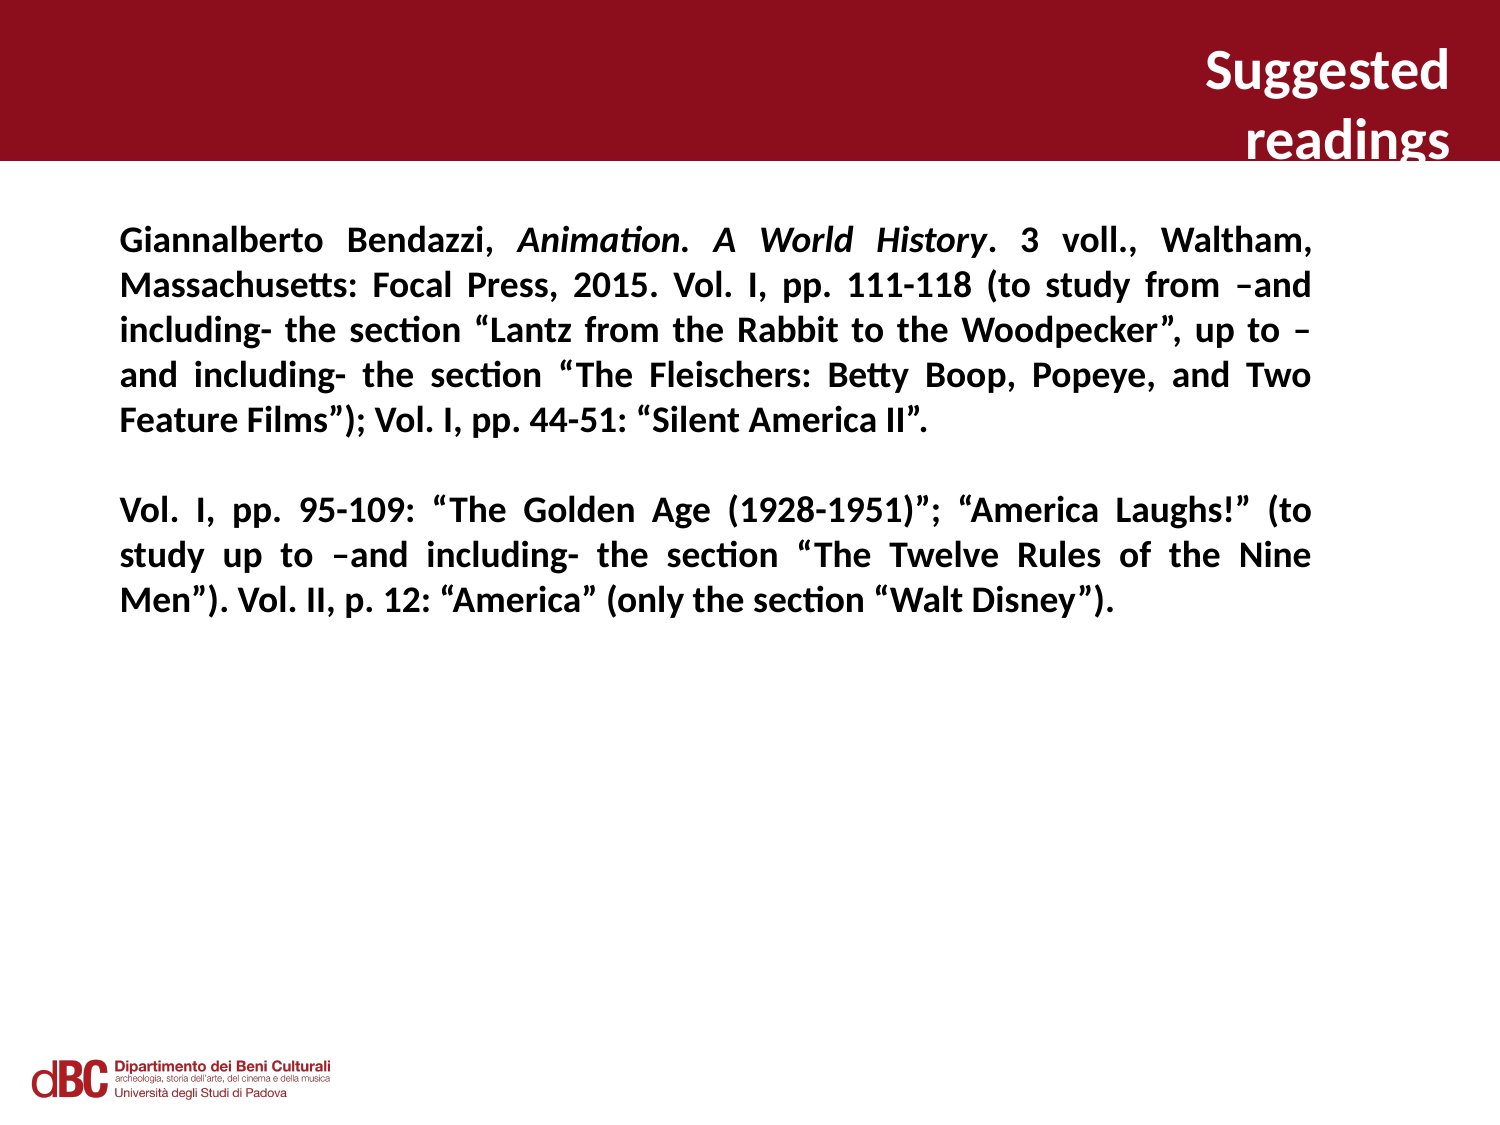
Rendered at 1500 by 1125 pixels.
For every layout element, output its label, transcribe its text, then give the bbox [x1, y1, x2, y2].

text_box Giannalberto Bendazzi, Animation. A World History. 3 voll., Waltham, Massachusetts: Focal Press, 2015. Vol. I, pp. 111-118 (to study from –and including- the section “Lantz from the Rabbit to the Woodpecker”, up to –and including- the section “The Fleischers: Betty Boop, Popeye, and Two Feature Films”); Vol. I, pp. 44-51: “Silent America II”. Vol. I, pp. 95-109: “The Golden Age (1928-1951)”; “America Laughs!” (to study up to –and including- the section “The Twelve Rules of the Nine Men”). Vol. II, p. 12: “America” (only the section “Walt Disney”). [112, 208, 1321, 778]
picture [29, 1058, 337, 1104]
text_box [0, 0, 1500, 161]
text_box Suggested readings [986, 31, 1451, 102]
